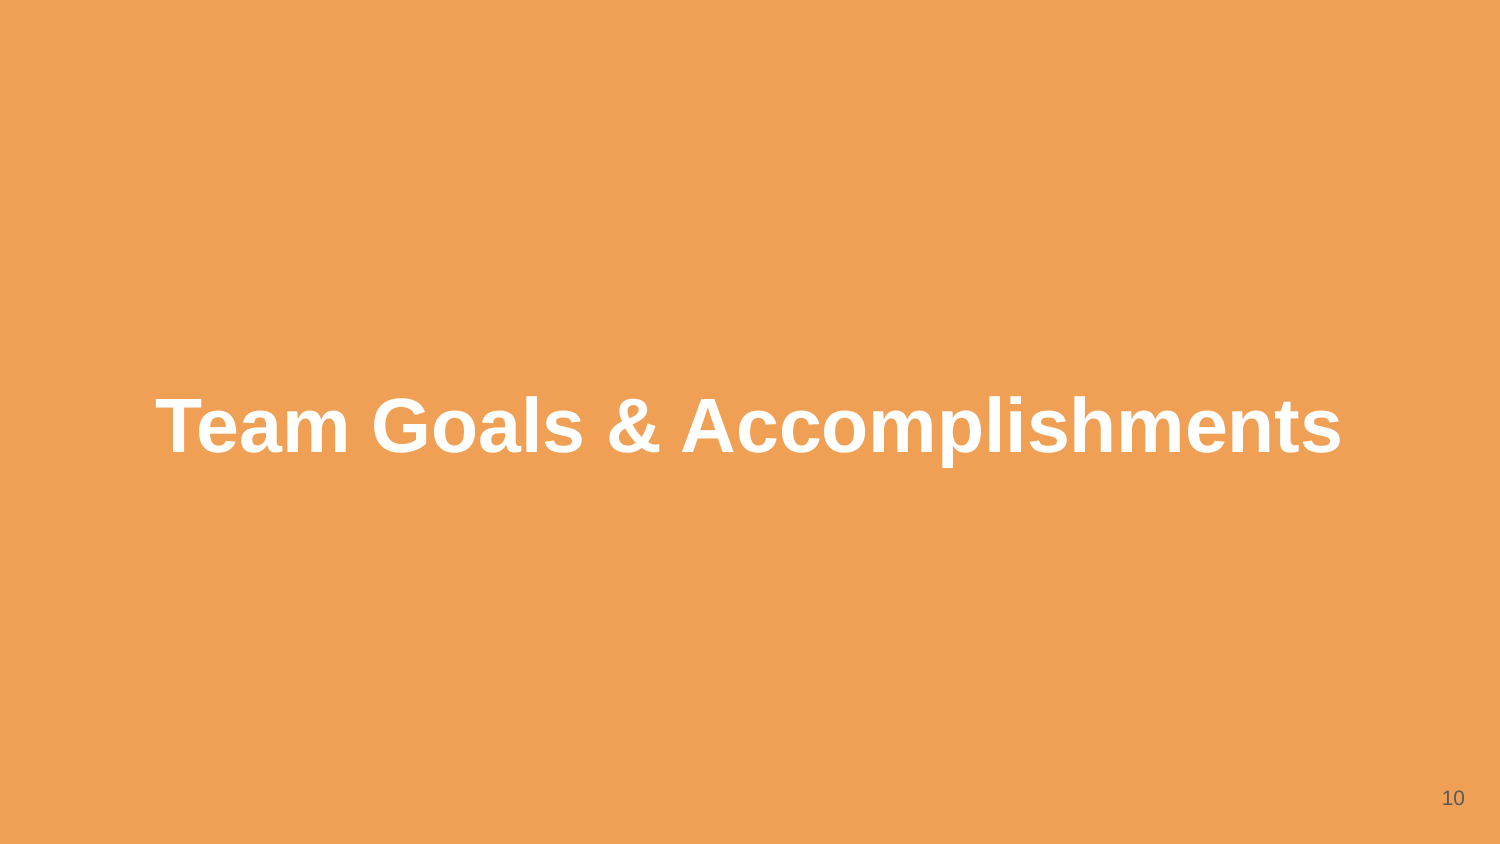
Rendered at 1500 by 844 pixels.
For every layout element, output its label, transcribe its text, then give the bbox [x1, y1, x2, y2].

slide_number ‹#› [1389, 764, 1480, 830]
title Team Goals & Accomplishments [51, 352, 1449, 491]
